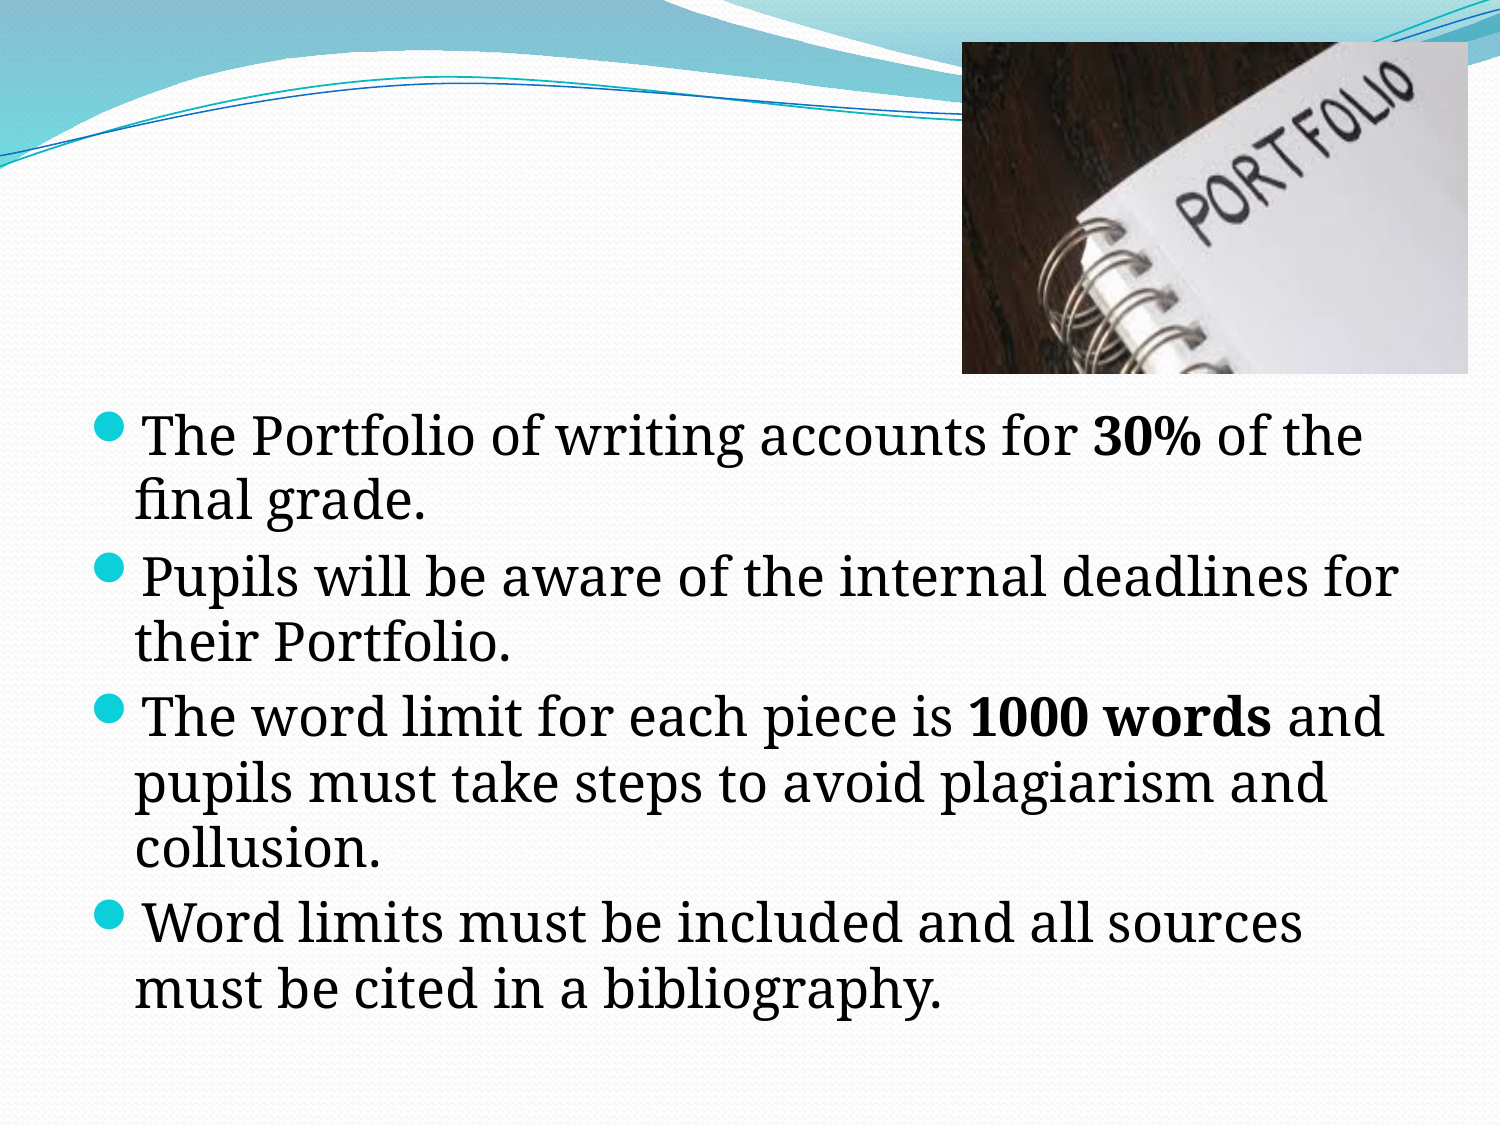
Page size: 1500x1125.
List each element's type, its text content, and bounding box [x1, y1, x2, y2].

picture [962, 42, 1468, 374]
list The Portfolio of writing accounts for 30% of the final grade. Pupils will be aware of the internal deadlines for their Portfolio. The word limit for each piece is 1000 words and pupils must take steps to avoid plagiarism and collusion. Word limits must be included and all sources must be cited in a bibliography. [75, 317, 1425, 1038]
